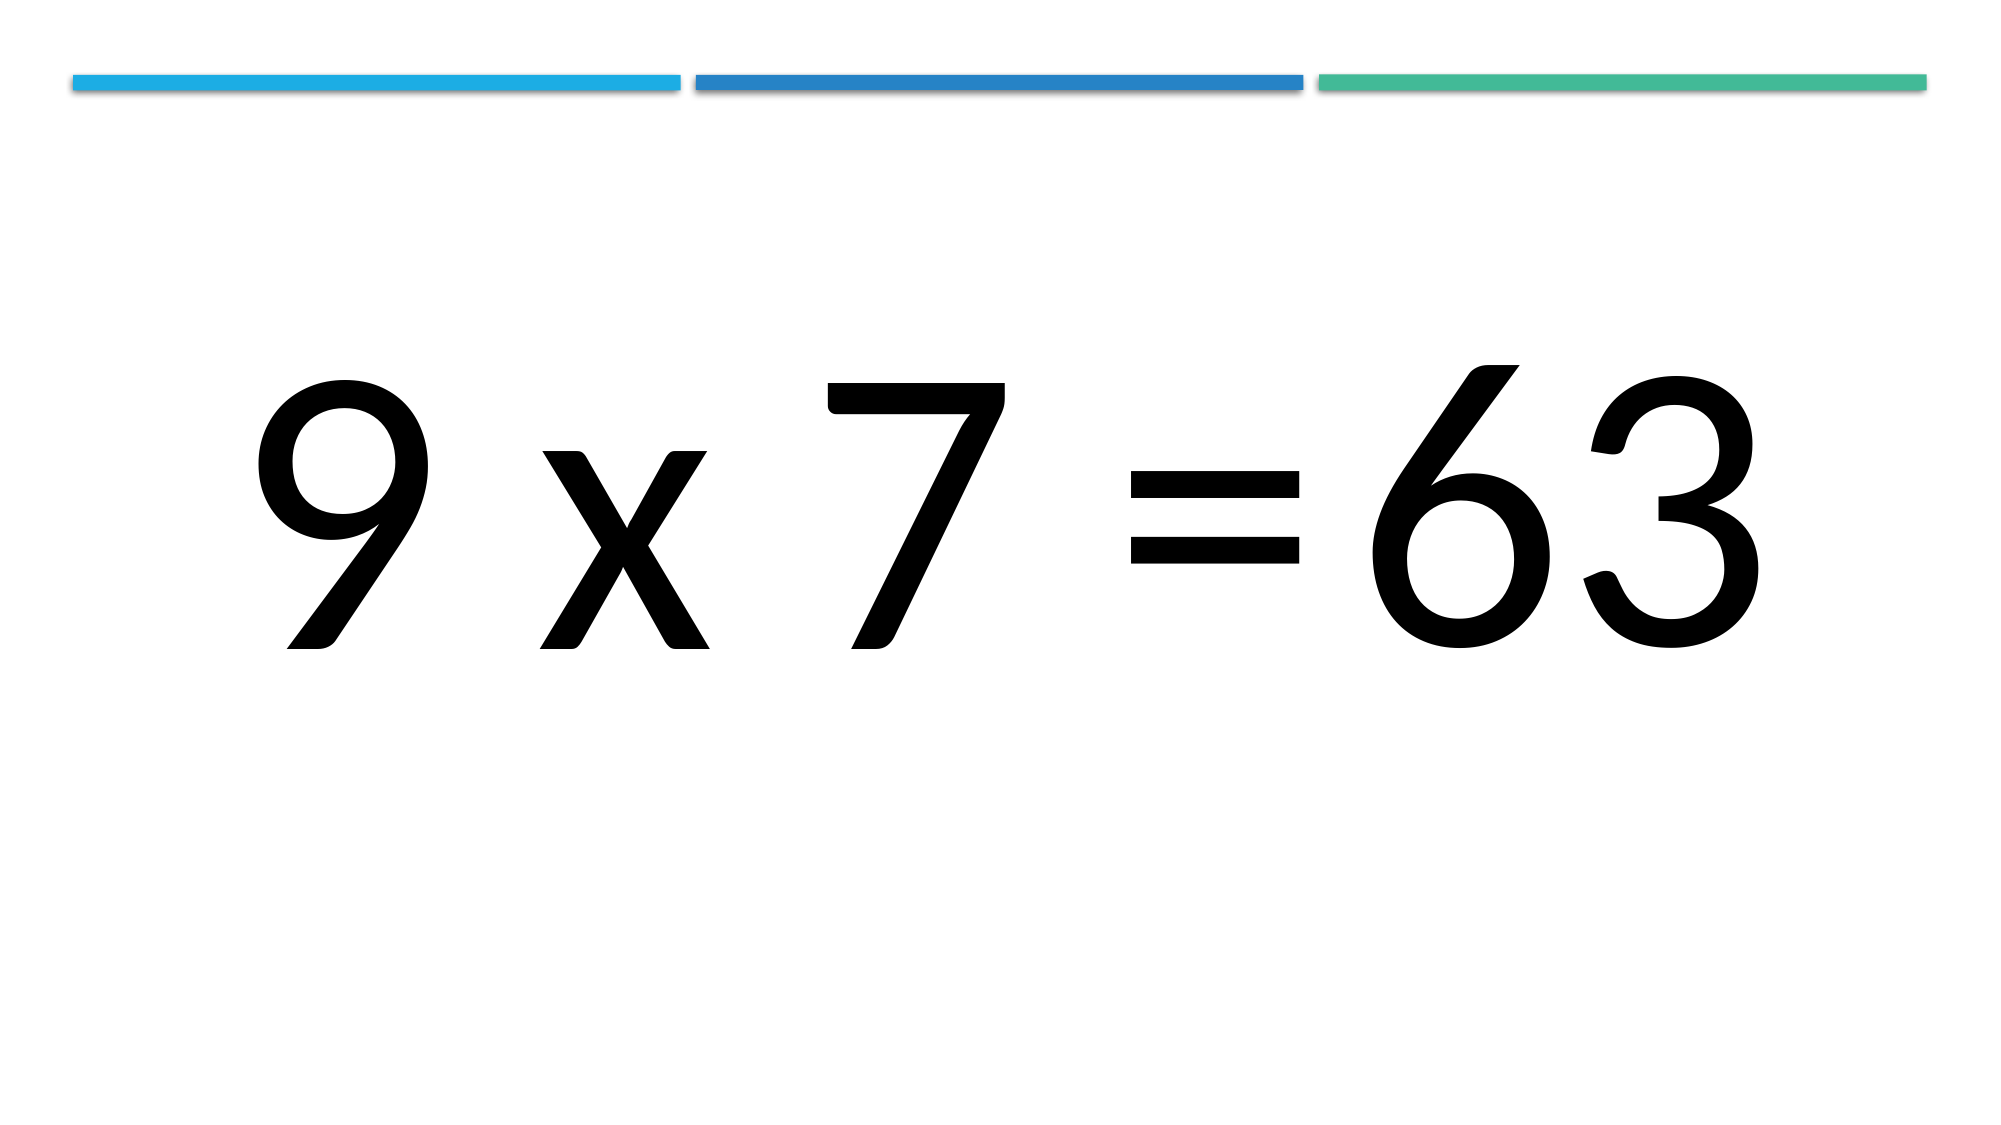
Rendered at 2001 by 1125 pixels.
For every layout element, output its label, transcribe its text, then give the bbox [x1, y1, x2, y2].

subtitle 9 x 7 = [217, 203, 1340, 889]
text_box 63 [1339, 199, 1865, 885]
